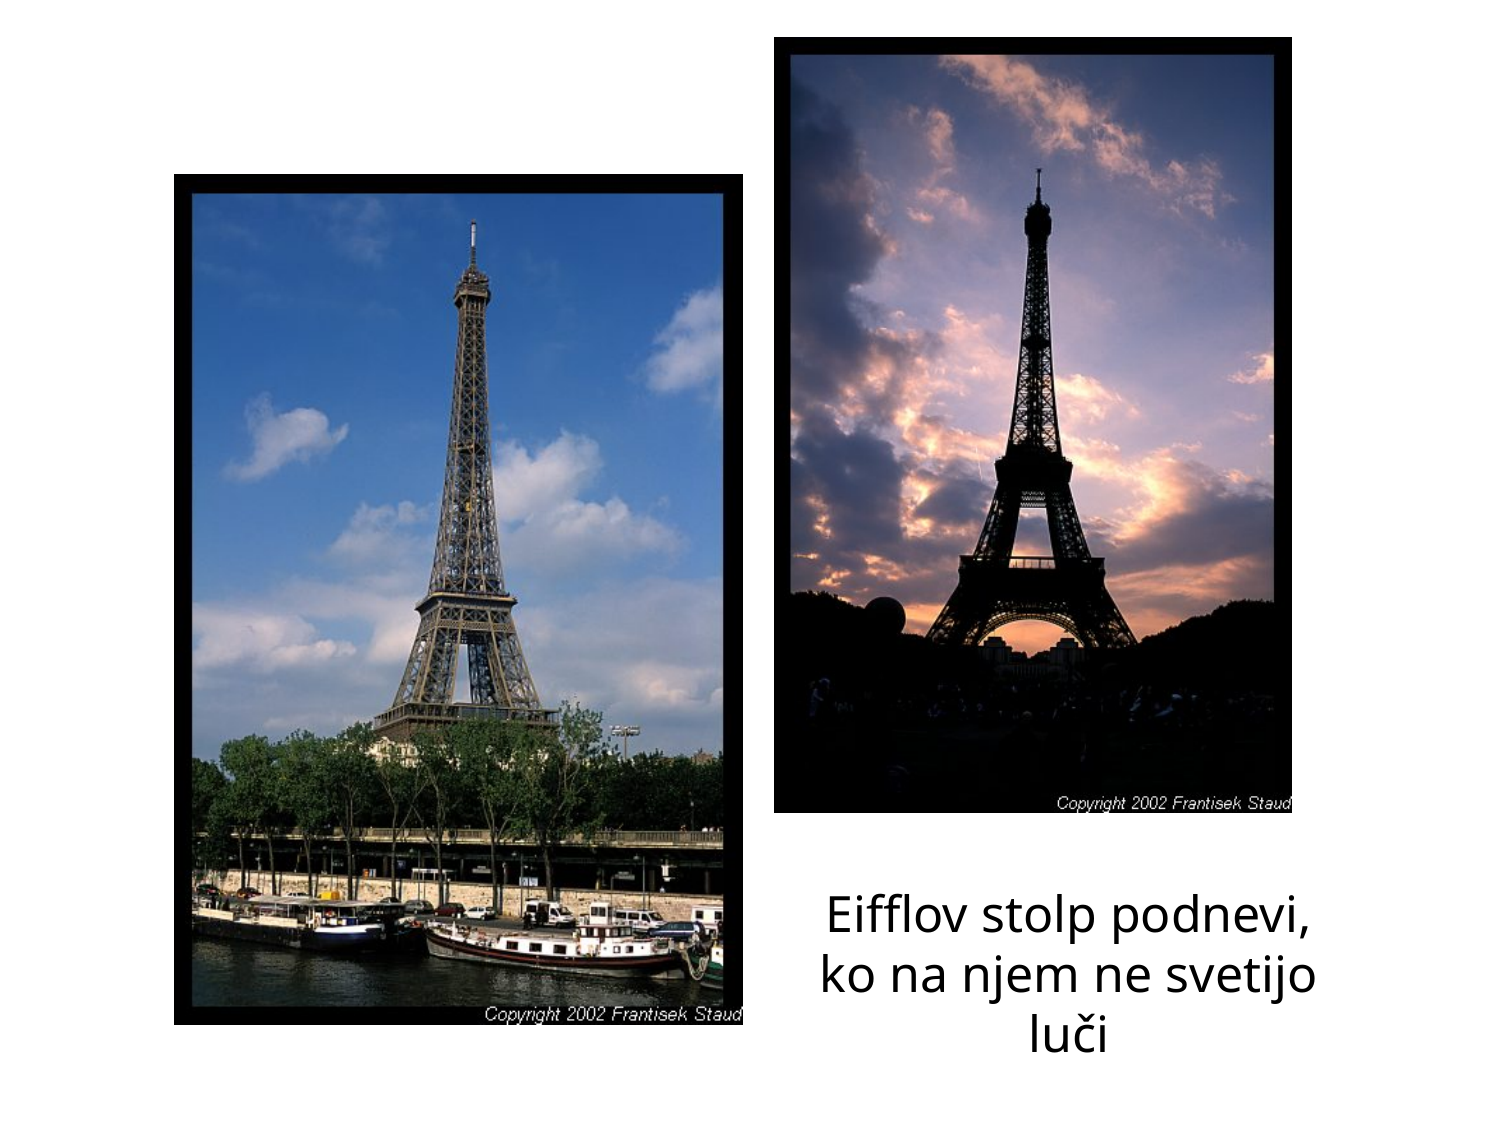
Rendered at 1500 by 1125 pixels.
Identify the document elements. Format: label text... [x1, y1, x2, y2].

picture [174, 174, 743, 1025]
picture [774, 37, 1292, 813]
text_box Eifflov stolp podnevi, ko na njem ne svetijo luči [799, 874, 1338, 1070]
